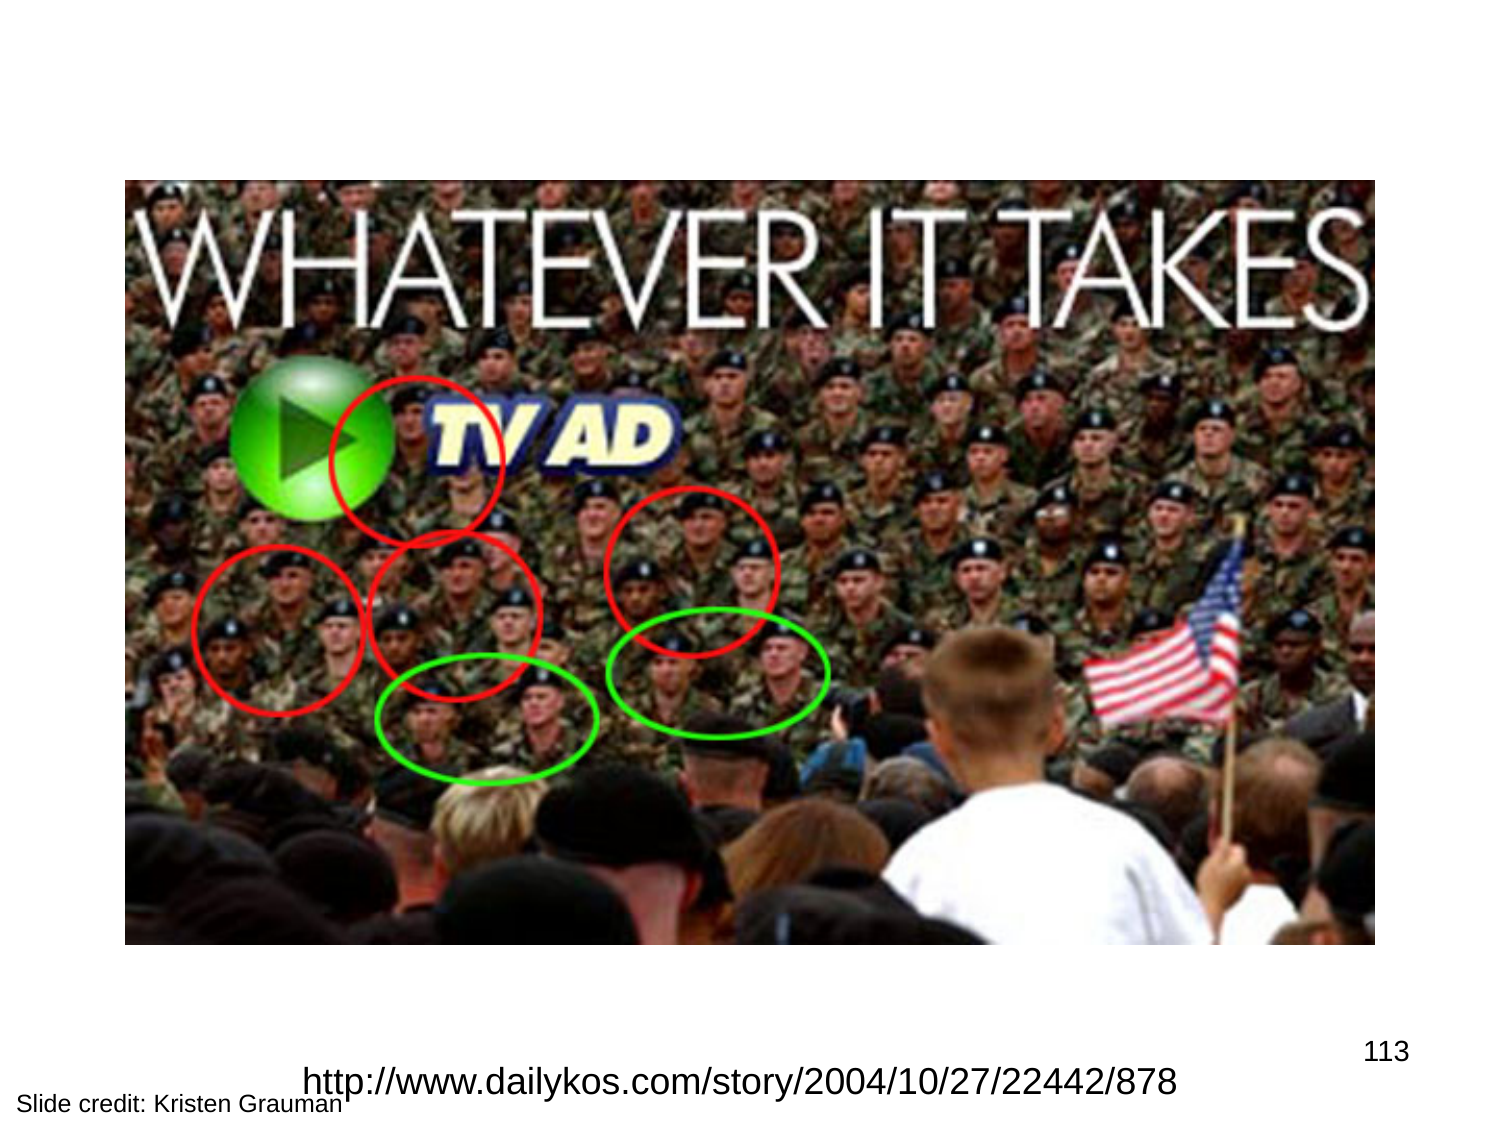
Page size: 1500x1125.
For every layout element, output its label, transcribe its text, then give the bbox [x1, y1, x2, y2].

text_box http://www.dailykos.com/story/2004/10/27/22442/878 [287, 1049, 1350, 1125]
picture [124, 179, 1376, 946]
slide_number 113 [1074, 1024, 1426, 1103]
text_box Slide credit: Kristen Grauman [1, 1079, 359, 1125]
